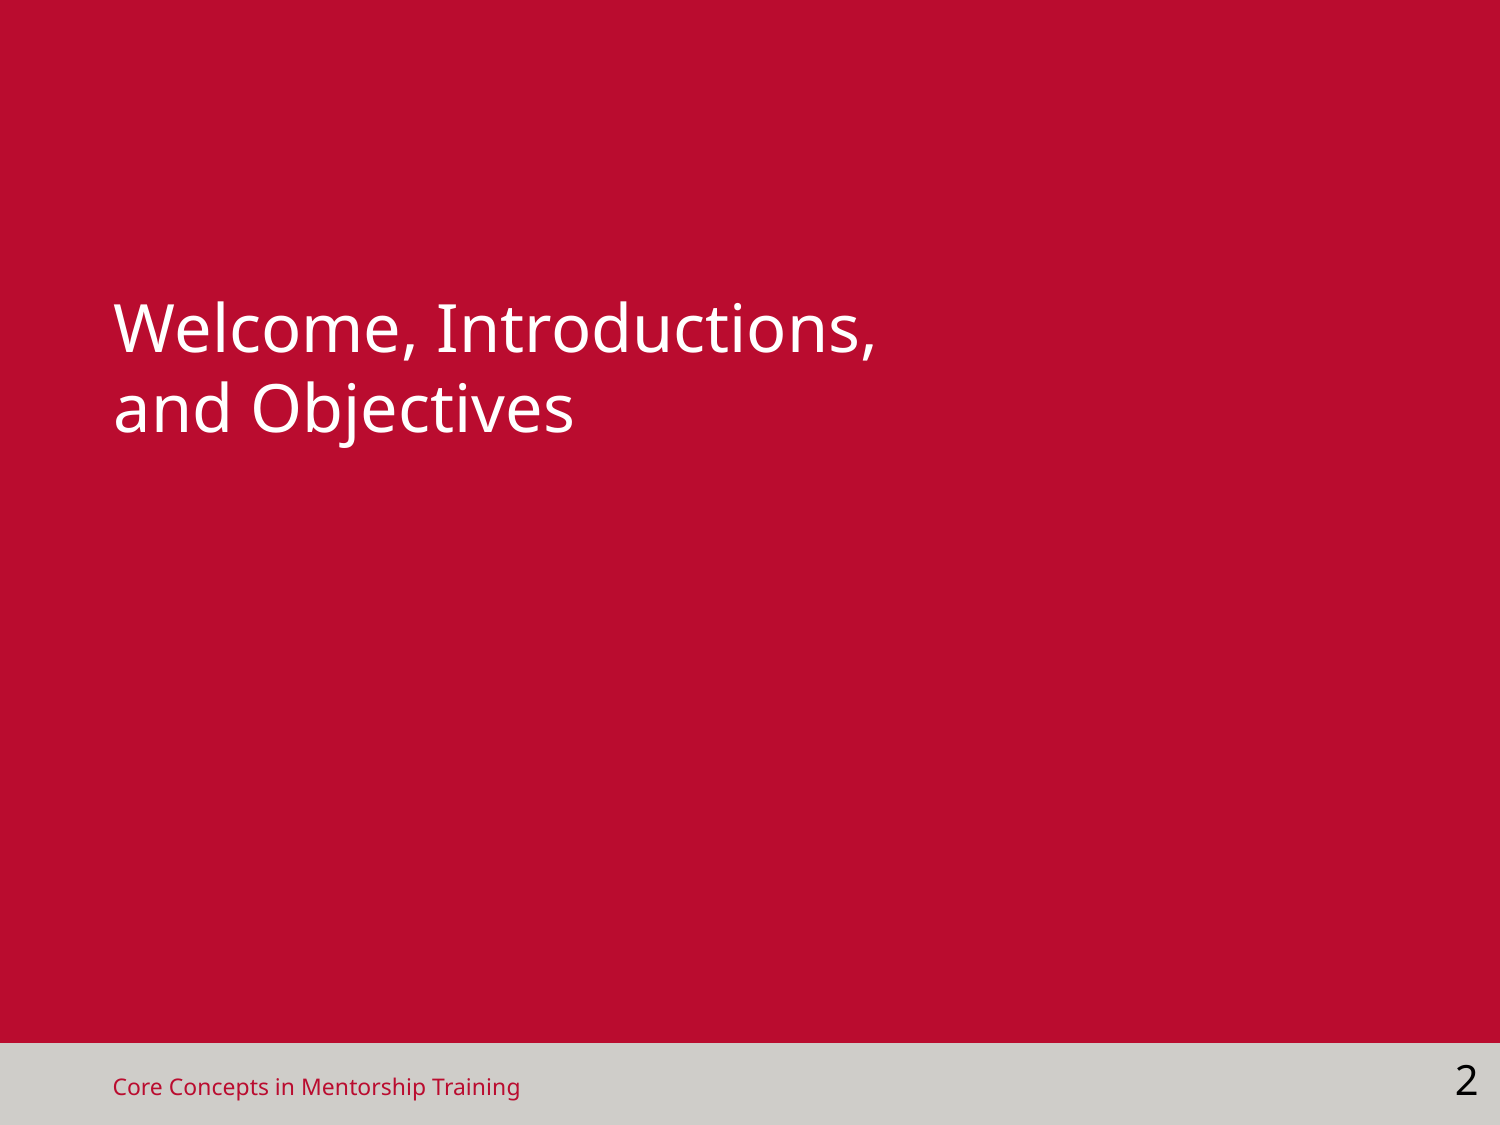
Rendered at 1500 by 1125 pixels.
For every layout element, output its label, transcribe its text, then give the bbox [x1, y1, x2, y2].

title Welcome, Introductions, and Objectives [113, 285, 1014, 474]
slide_number 2 [1392, 1038, 1494, 1125]
